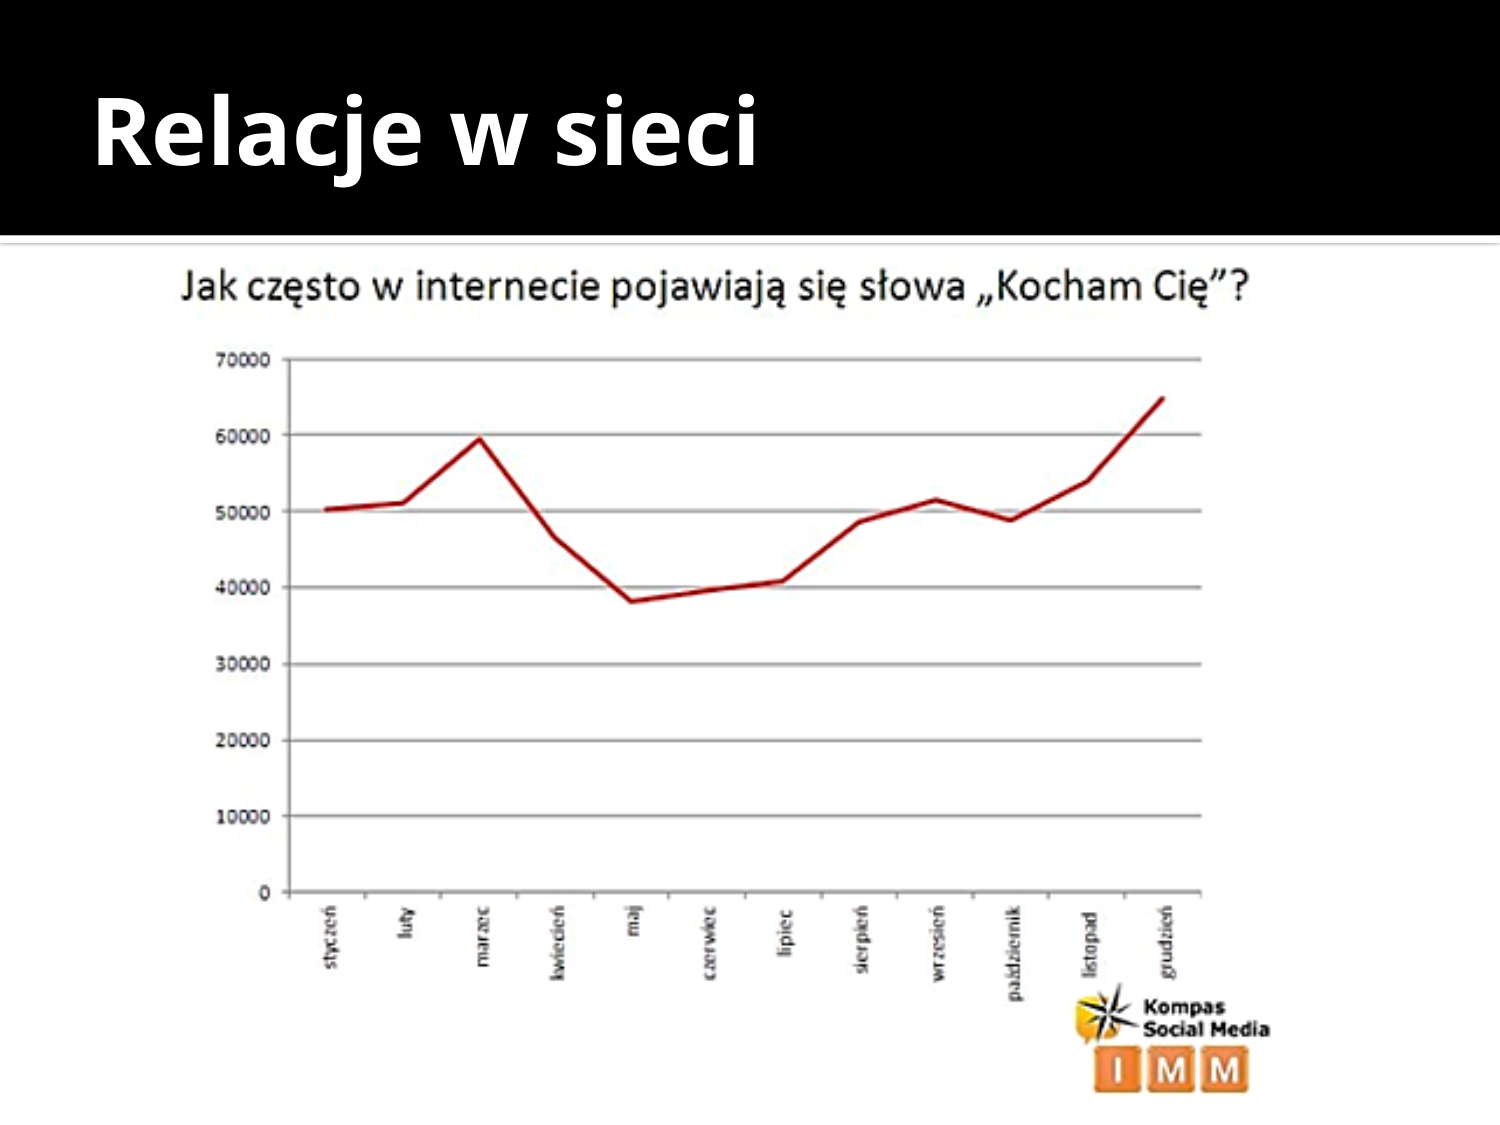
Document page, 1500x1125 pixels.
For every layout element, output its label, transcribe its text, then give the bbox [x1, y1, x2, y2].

title Relacje w sieci [75, 25, 1425, 231]
picture [135, 266, 1294, 1098]
